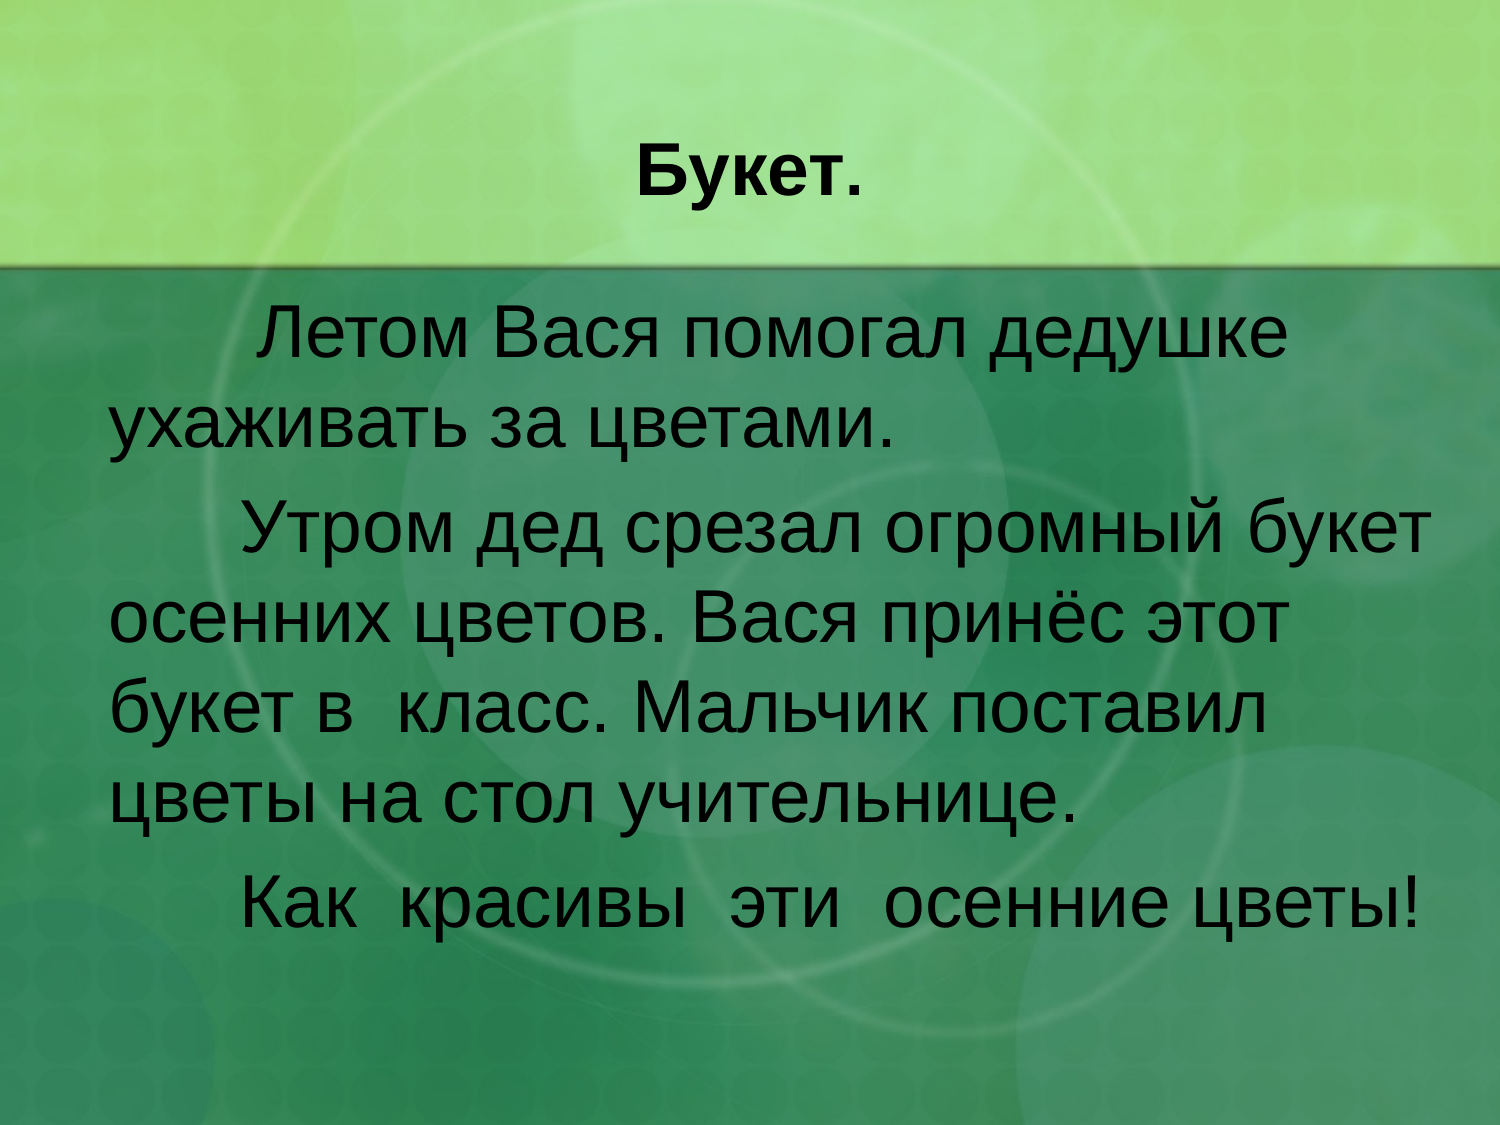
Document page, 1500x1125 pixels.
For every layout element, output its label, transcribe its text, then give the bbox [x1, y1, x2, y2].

title Букет. [37, 24, 1463, 226]
list Летом Вася помогал дедушке ухаживать за цветами. Утром дед срезал огромный букет осенних цветов. Вася принёс этот букет в класс. Мальчик поставил цветы на стол учительнице. Как красивы эти осенние цветы! [37, 274, 1463, 1101]
picture [0, 0, 1500, 1125]
